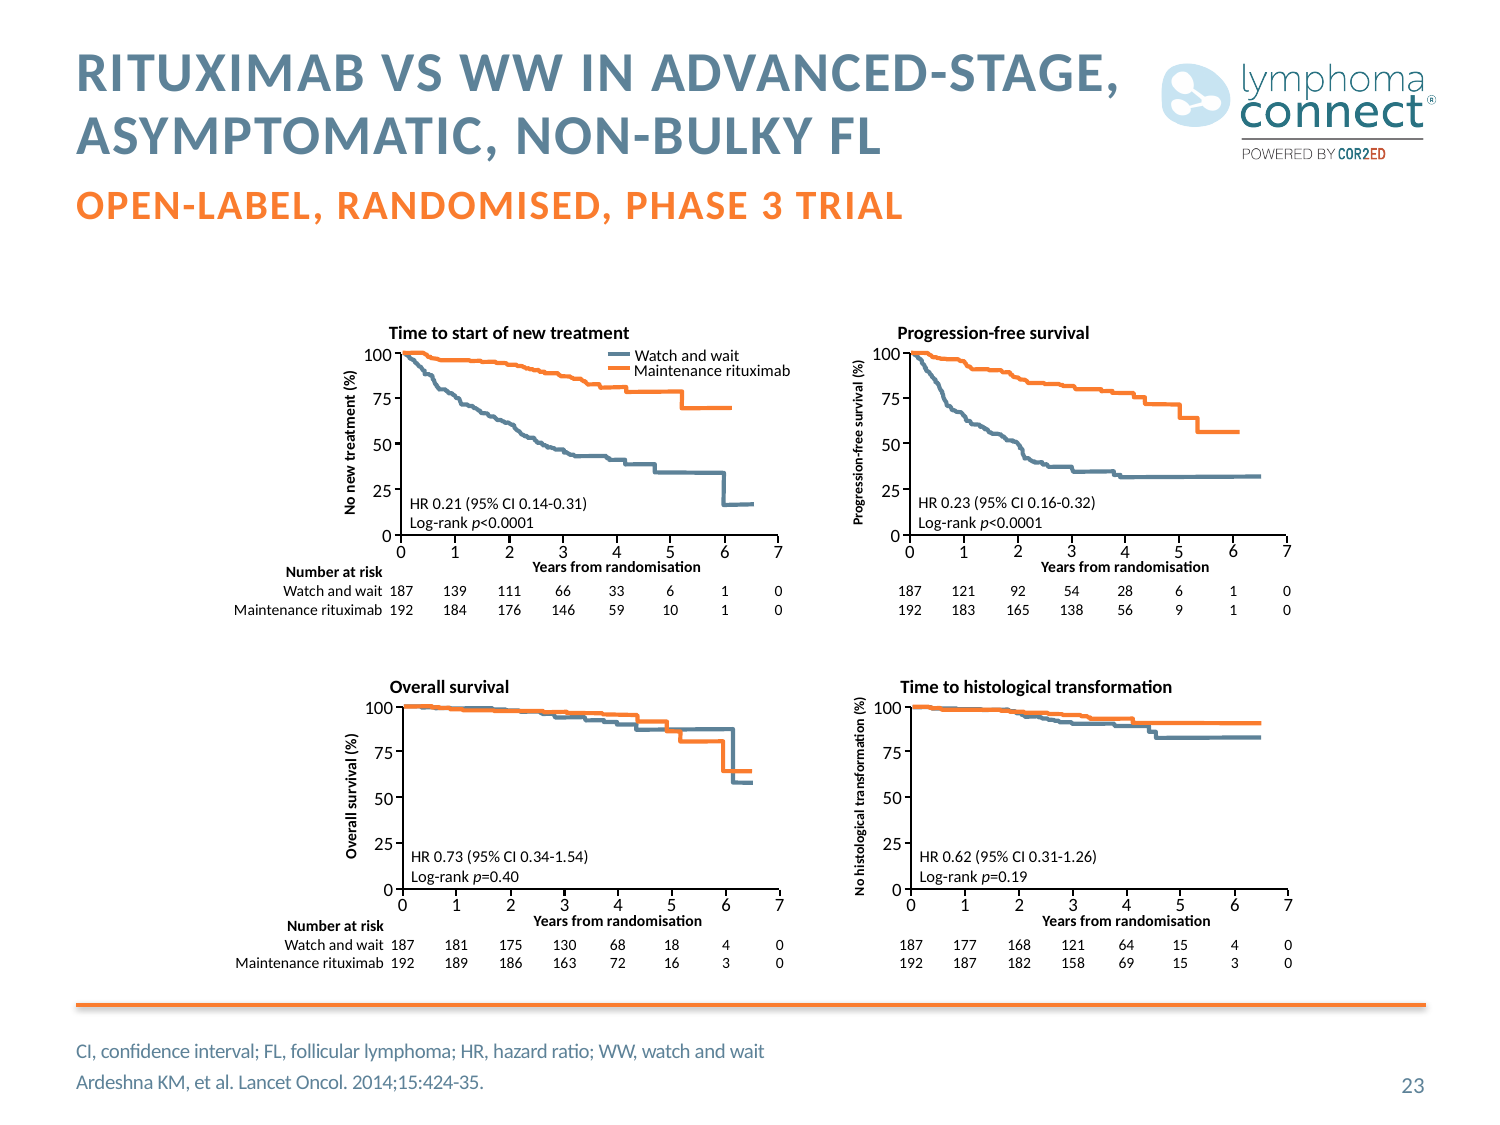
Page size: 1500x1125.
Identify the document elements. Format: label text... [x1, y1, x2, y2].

list CI, confidence interval; FL, follicular lymphoma; HR, hazard ratio; WW, watch and wait Ardeshna KM, et al. Lancet Oncol. 2014;15:424-35. [76, 1019, 1329, 1112]
picture [1179, 49, 1450, 173]
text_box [849, 674, 1294, 973]
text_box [232, 320, 796, 620]
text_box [848, 320, 1292, 619]
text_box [233, 674, 785, 973]
title Rituximab vs WW in Advanced-Stage, Asymptomatic, Non-bulky FL Open-label, Randomised, Phase 3 Trial [76, 40, 1179, 173]
slide_number 23 [1328, 1054, 1425, 1115]
